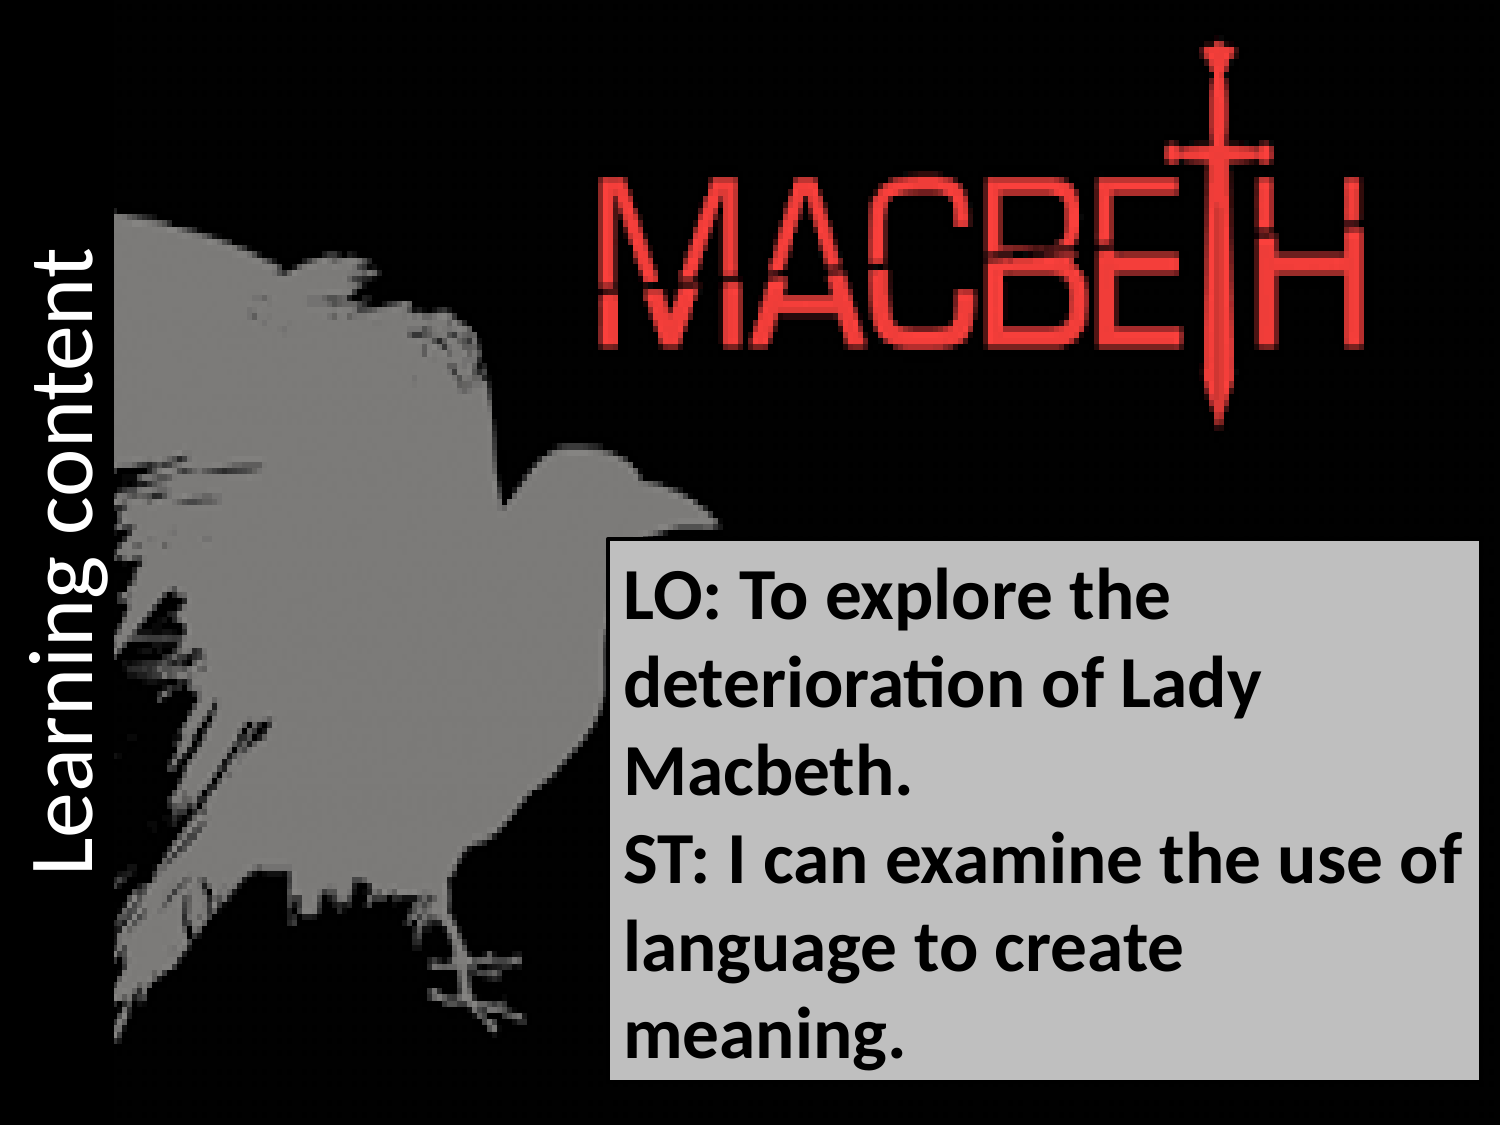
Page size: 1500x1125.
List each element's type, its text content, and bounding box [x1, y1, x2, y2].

text_box Learning content [0, 0, 108, 1125]
picture [111, 0, 1500, 1125]
